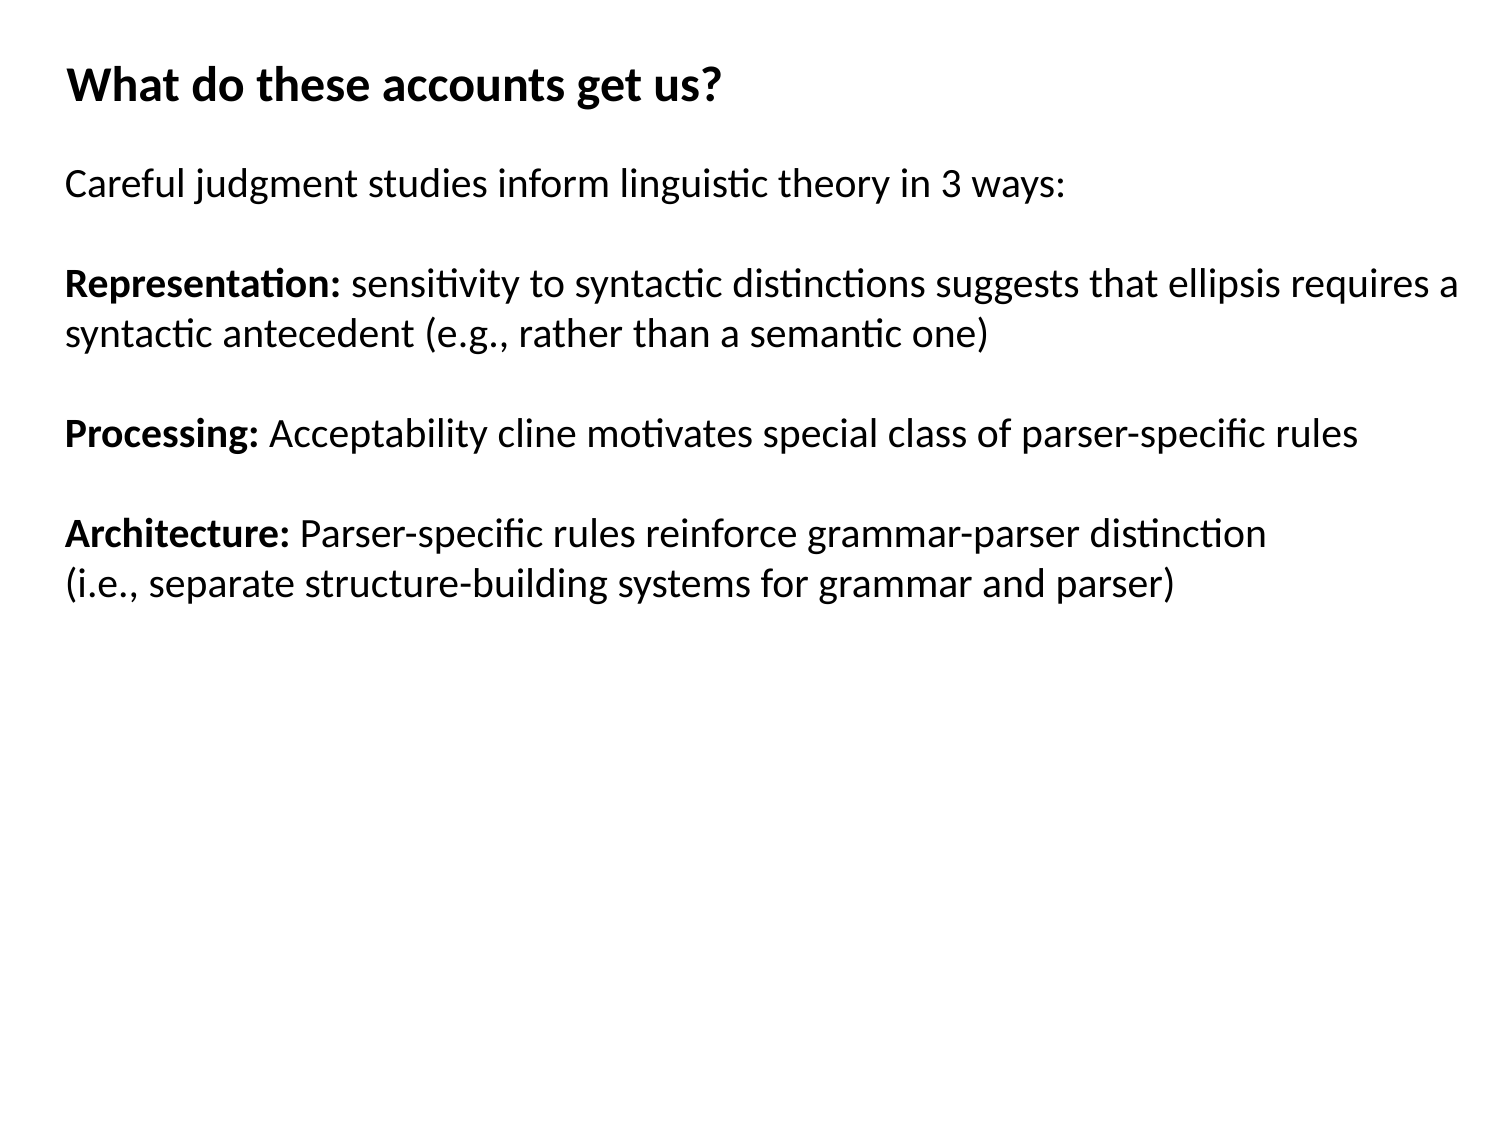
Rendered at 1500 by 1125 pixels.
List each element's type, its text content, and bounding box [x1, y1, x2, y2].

text_box Careful judgment studies inform linguistic theory in 3 ways: Representation: sensitivity to syntactic distinctions suggests that ellipsis requires a syntactic antecedent (e.g., rather than a semantic one) Processing: Acceptability cline motivates special class of parser-specific rules Architecture: Parser-specific rules reinforce grammar-parser distinction (i.e., separate structure-building systems for grammar and parser) [49, 148, 1475, 614]
text_box What do these accounts get us? [51, 43, 739, 148]
